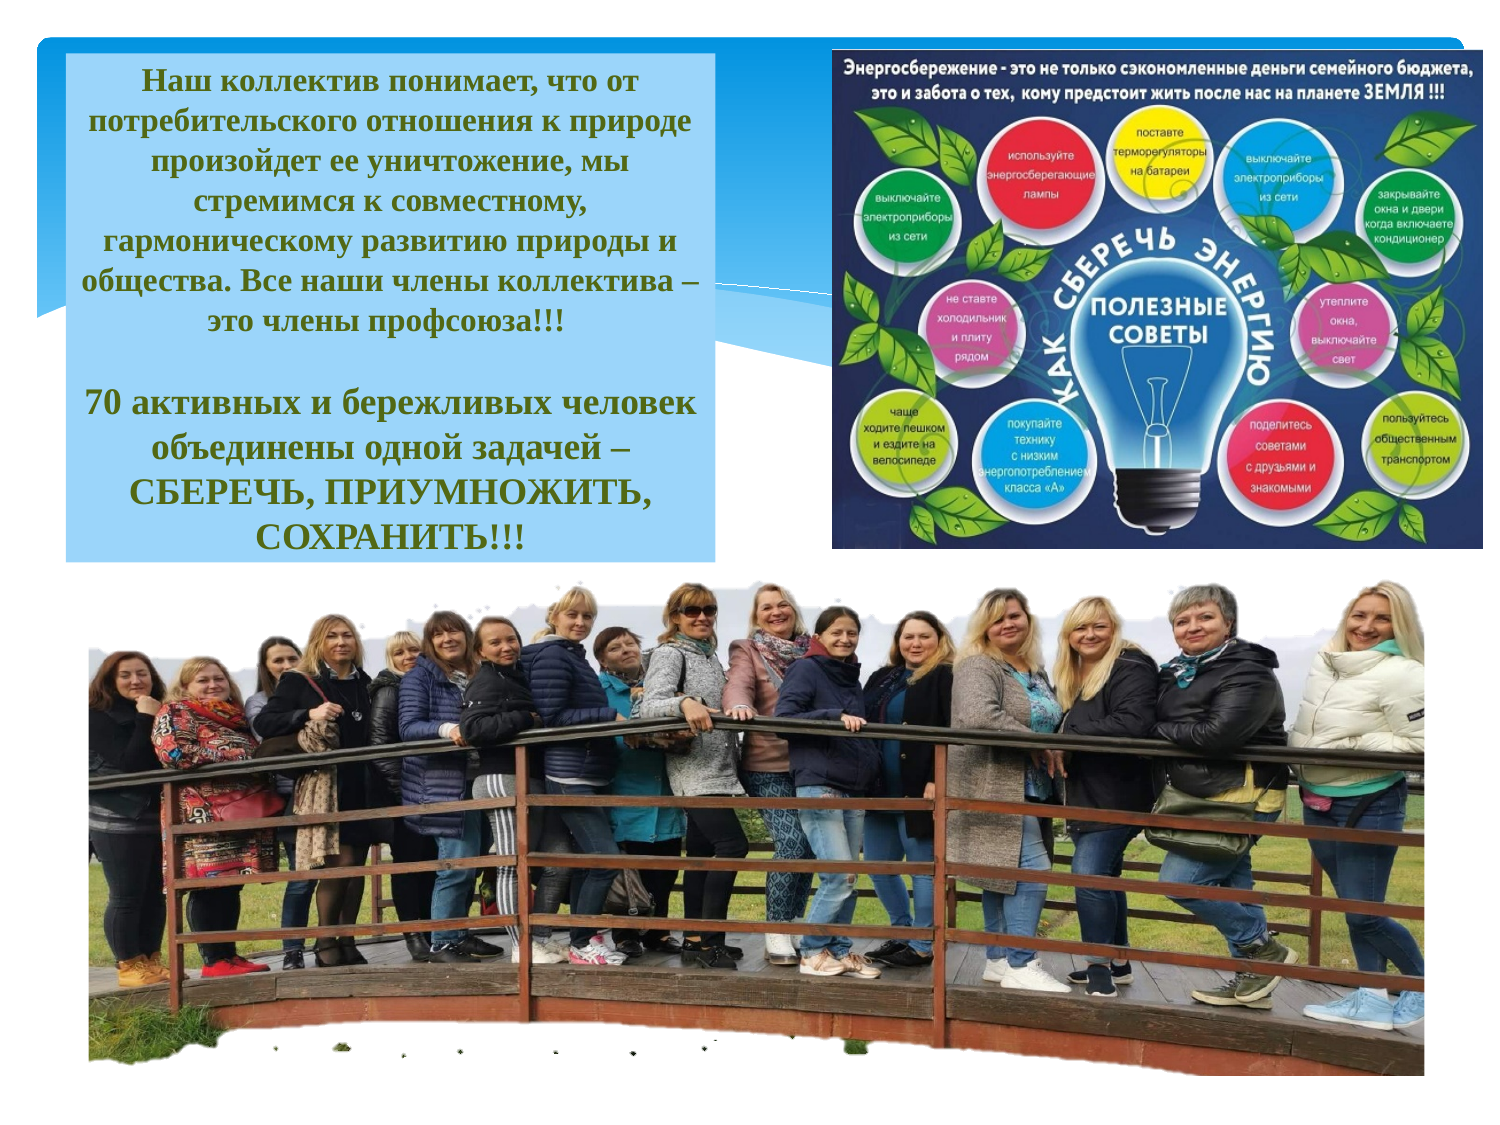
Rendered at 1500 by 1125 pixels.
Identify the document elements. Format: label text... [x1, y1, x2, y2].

picture [88, 49, 1483, 1076]
title Наш коллектив понимает, что от потребительского отношения к природе произойдет ее уничтожение, мы стремимся к совместному, гармоническому развитию природы и общества. Все наши члены коллектива – это члены профсоюза!!! 70 активных и бережливых человек объединены одной задачей – СБЕРЕЧЬ, ПРИУМНОЖИТЬ, СОХРАНИТЬ!!! [65, 53, 716, 563]
